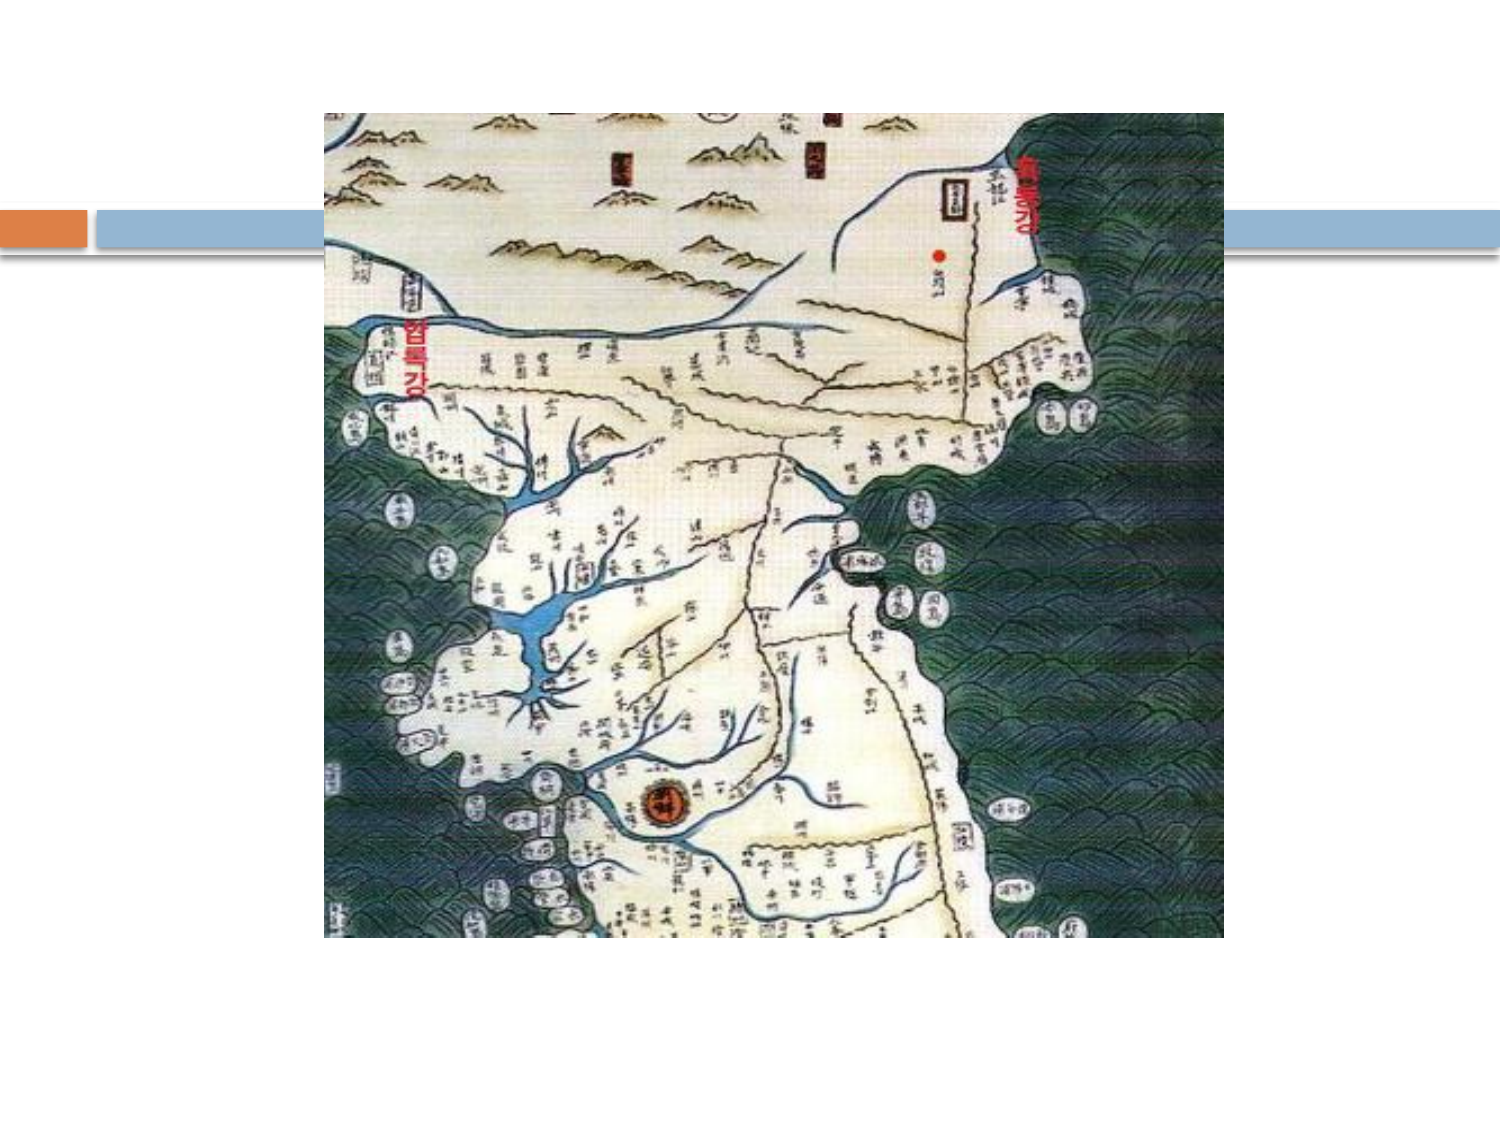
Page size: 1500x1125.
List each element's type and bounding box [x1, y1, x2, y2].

list [324, 113, 1225, 938]
